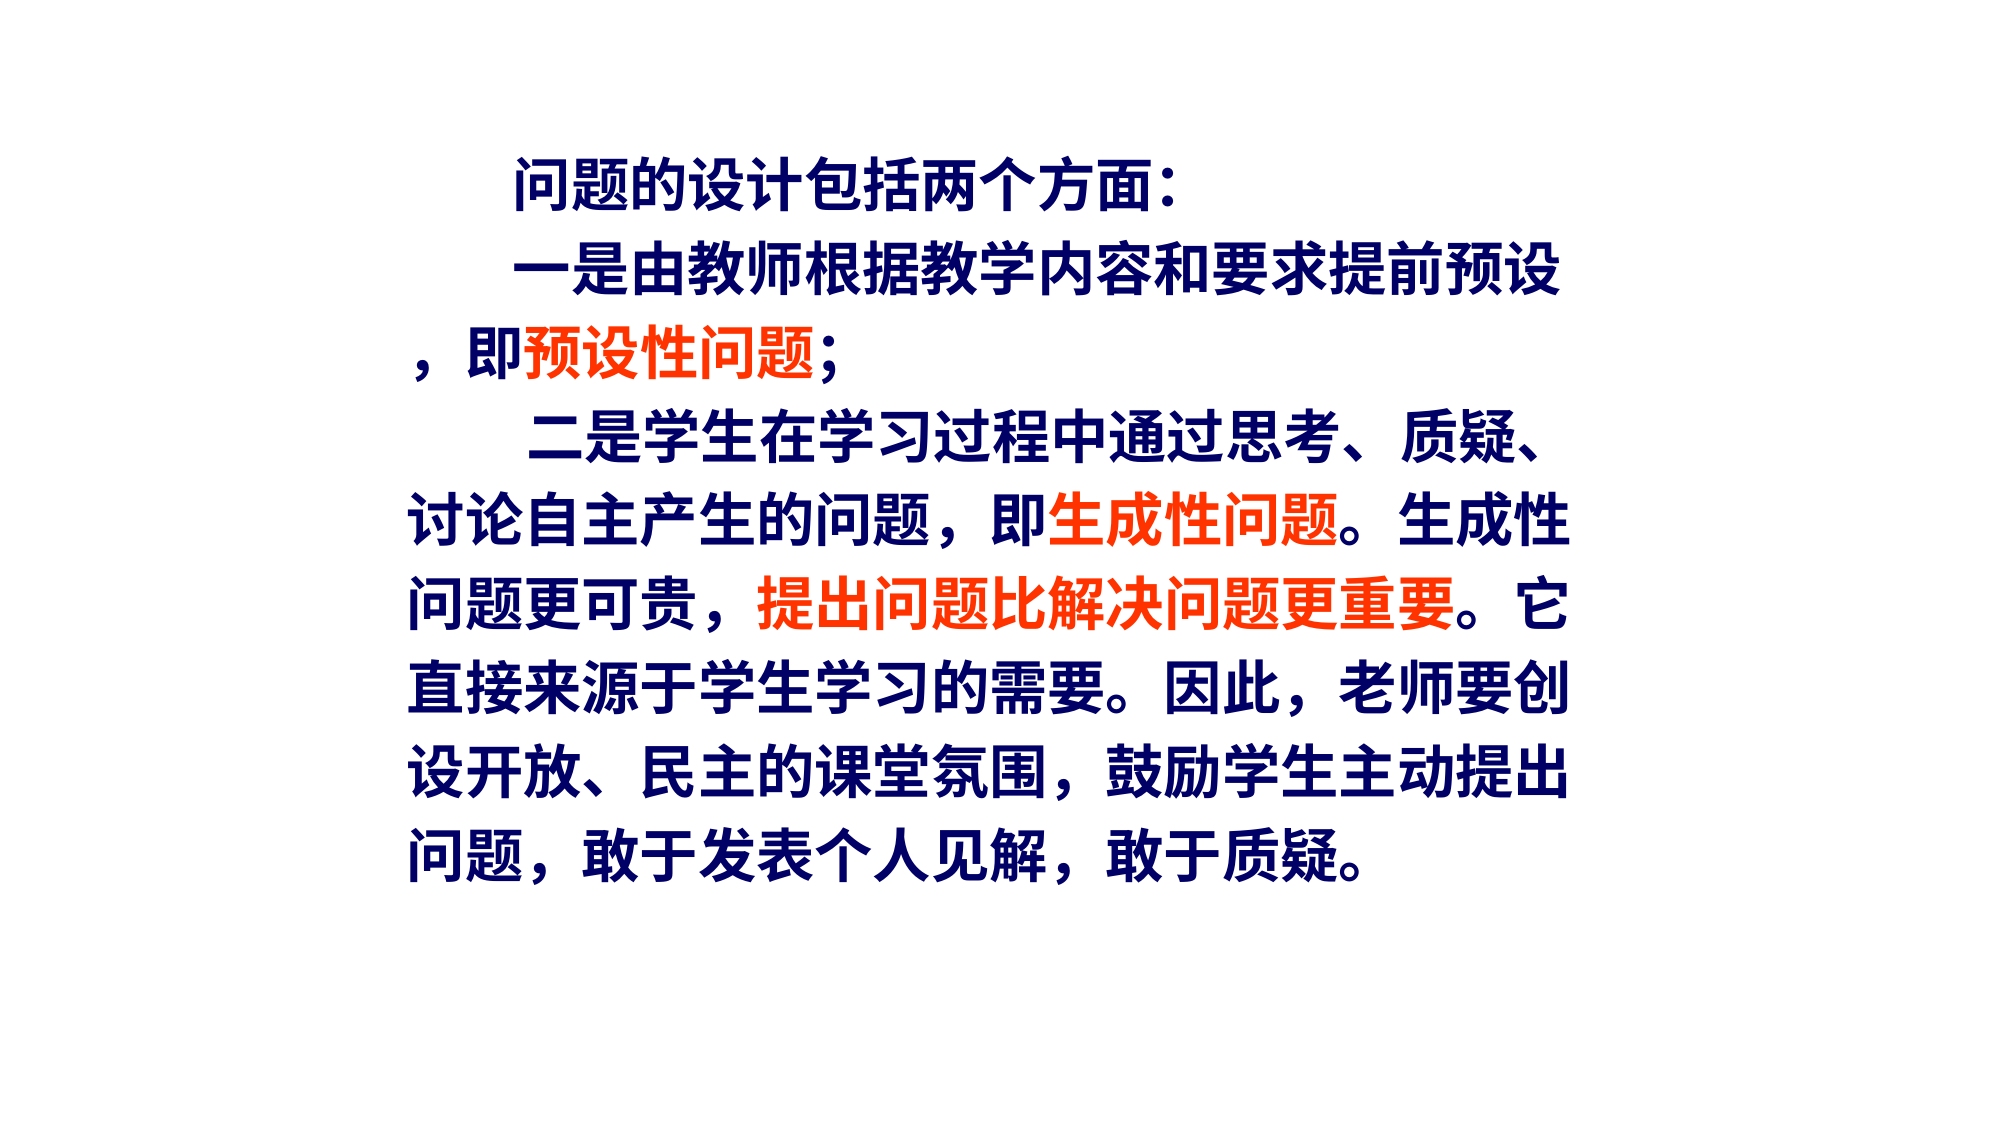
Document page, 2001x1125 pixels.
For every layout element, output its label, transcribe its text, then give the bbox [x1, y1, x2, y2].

list 问题的设计包括两个方面： 一是由教师根据教学内容和要求提前预设 ，即预设性问题； 二是学生在学习过程中通过思考、质疑、 讨论自主产生的问题，即生成性问题。生成性 问题更可贵，提出问题比解决问题更重要。它 直接来源于学生学习的需要。因此，老师要创 设开放、民主的课堂氛围，鼓励学生主动提出 问题，敢于发表个人见解，敢于质疑。 [324, 148, 1675, 1005]
